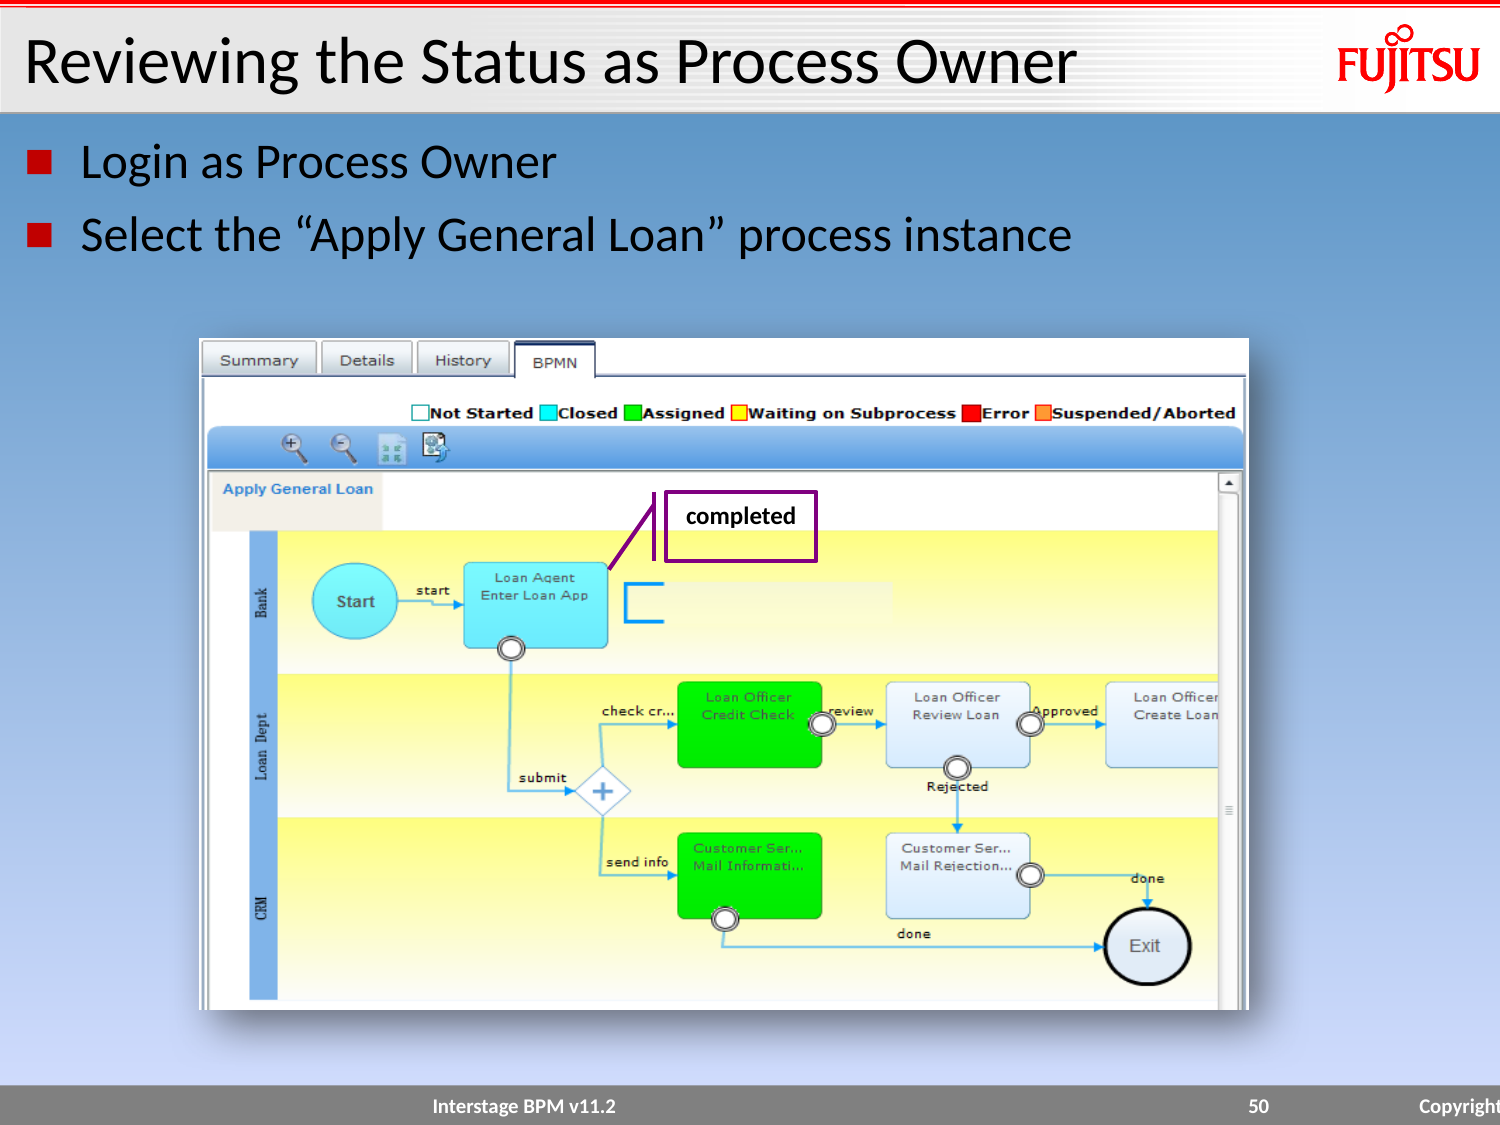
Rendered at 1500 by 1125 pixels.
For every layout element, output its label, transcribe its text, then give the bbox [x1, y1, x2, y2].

picture [198, 338, 1249, 1010]
picture [1318, 8, 1500, 112]
title Reviewing the Status as Process Owner [9, 0, 1318, 115]
list Login as Process Owner Select the “Apply General Loan” process instance [9, 125, 1490, 1075]
picture [0, 8, 9, 112]
